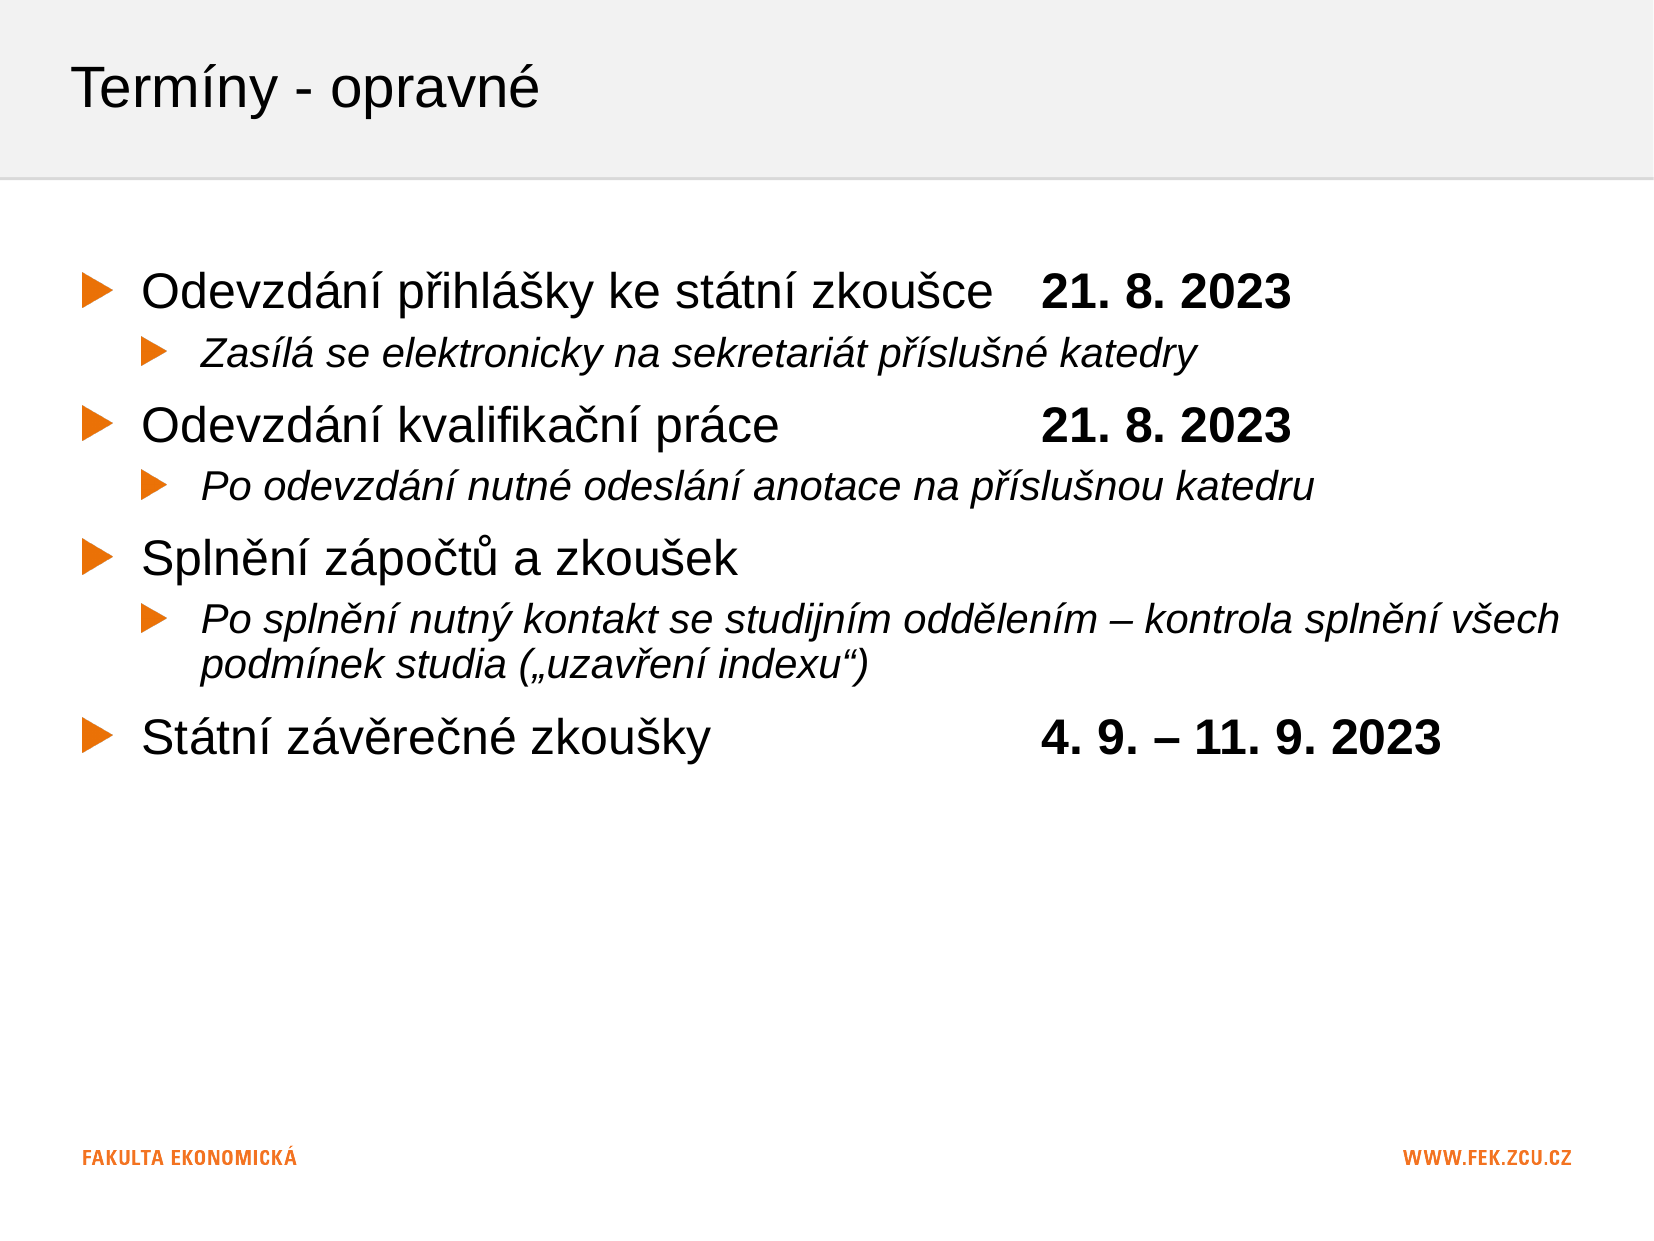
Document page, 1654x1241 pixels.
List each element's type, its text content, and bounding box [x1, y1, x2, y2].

picture [82, 717, 113, 753]
title Termíny - opravné [0, 0, 1654, 178]
list Odevzdání přihlášky ke státní zkoušce 21. 8. 2023 Zasílá se elektronicky na sekretariát příslušné katedry Odevzdání kvalifikační práce 21. 8. 2023 Po odevzdání nutné odeslání anotace na příslušnou katedru Splnění zápočtů a zkoušek Po splnění nutný kontakt se studijním oddělením – kontrola splnění všech podmínek studia („uzavření indexu“) Státní závěrečné zkoušky 4. 9. – 11. 9. 2023 [0, 265, 1654, 1093]
picture [82, 272, 113, 308]
picture [1086, 1128, 1583, 1187]
picture [141, 336, 168, 366]
picture [141, 469, 168, 500]
picture [70, 1128, 567, 1187]
picture [82, 405, 113, 441]
picture [82, 538, 113, 575]
picture [141, 603, 168, 633]
